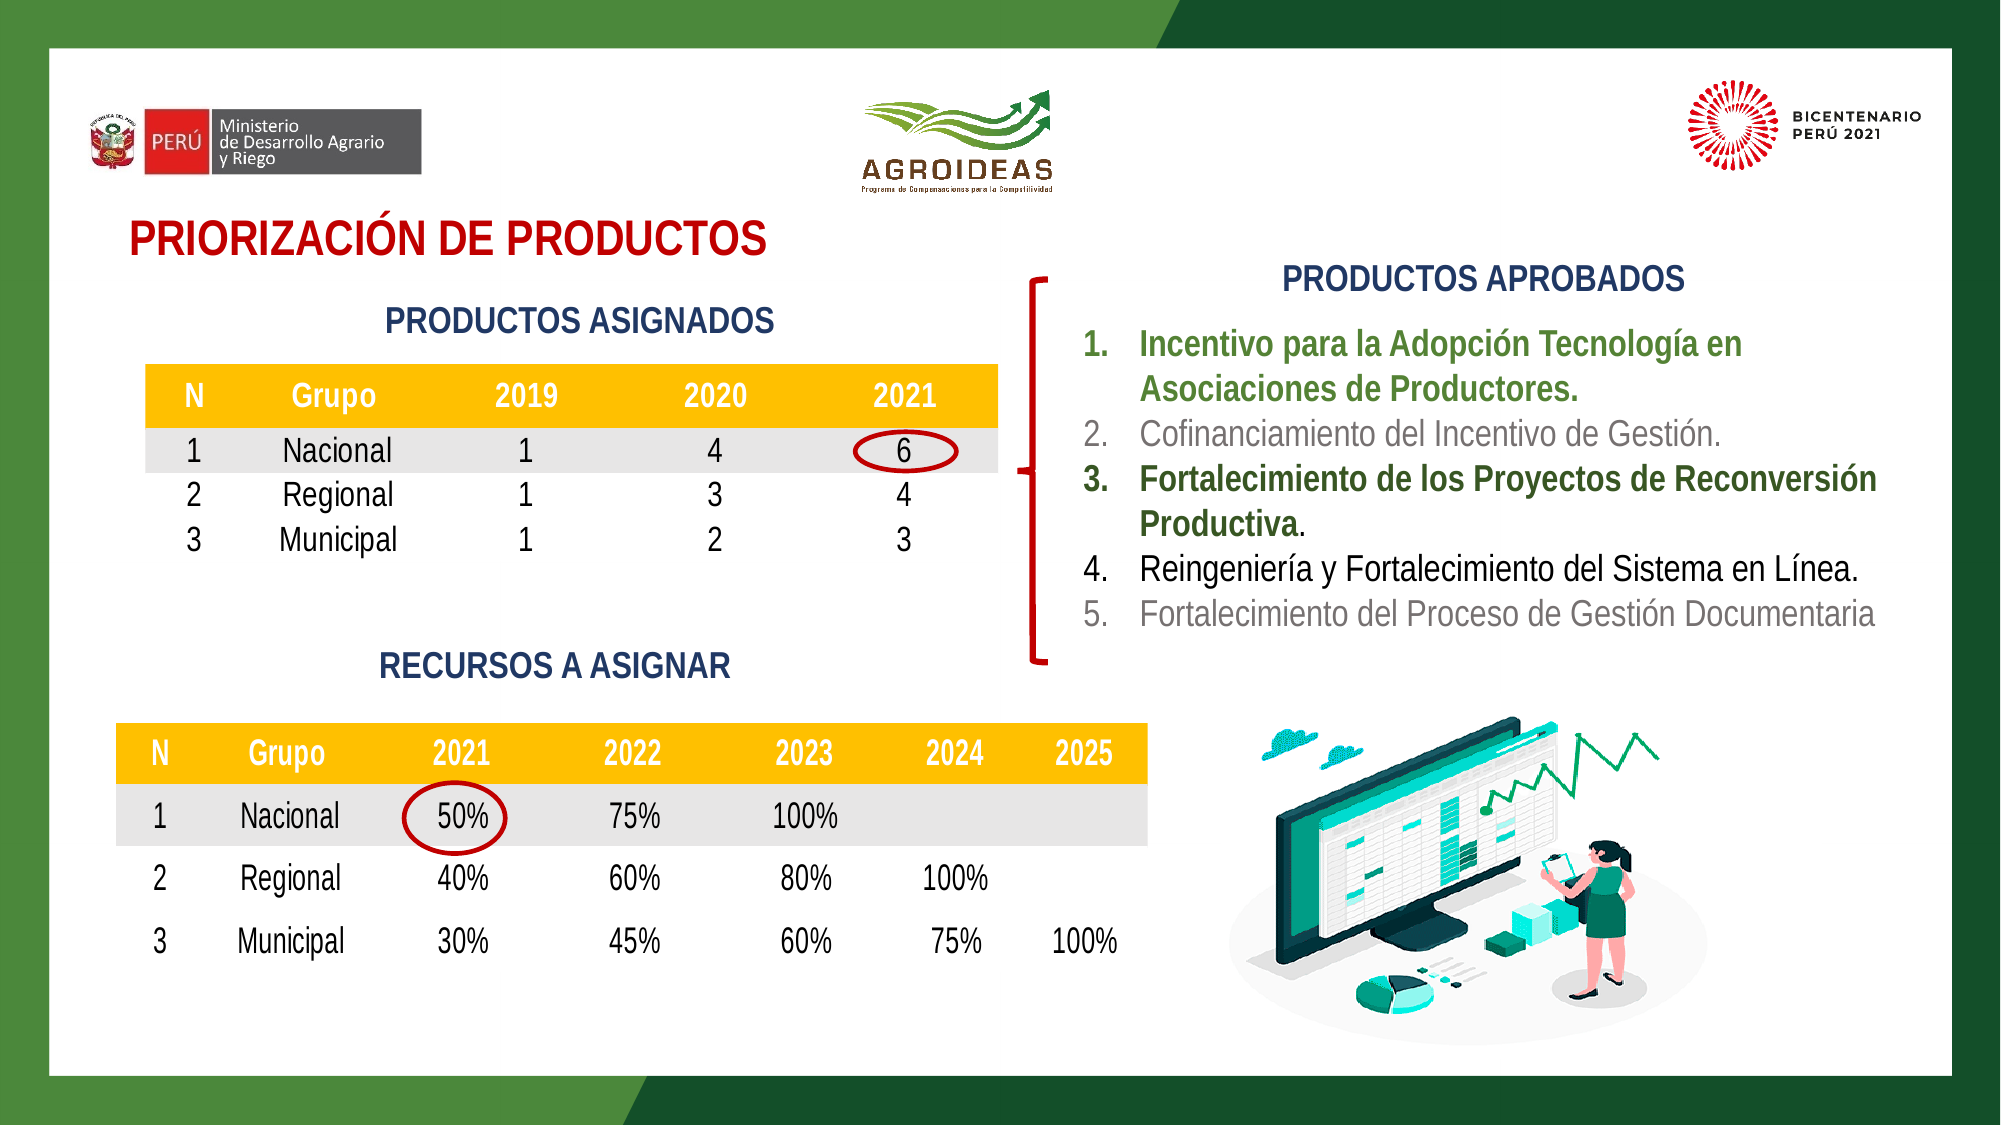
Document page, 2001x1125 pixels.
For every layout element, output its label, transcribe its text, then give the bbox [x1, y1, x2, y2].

text_box [1017, 278, 1048, 663]
text_box PRODUCTOS ASIGNADOS [370, 289, 791, 349]
picture [0, 0, 2001, 1125]
text_box PRODUCTOS APROBADOS [1267, 247, 1702, 307]
text_box PRIORIZACIÓN DE PRODUCTOS [114, 197, 957, 273]
text_box RECURSOS A ASIGNAR [364, 633, 747, 694]
text_box Incentivo para la Adopción Tecnología en Asociaciones de Productores. Cofinanciamiento del Incentivo de Gestión. Fortalecimiento de los Proyectos de Reconversión Productiva. Reingeniería y Fortalecimiento del Sistema en Línea. Fortalecimiento del Proceso de Gestión Documentaria [1068, 311, 1957, 642]
